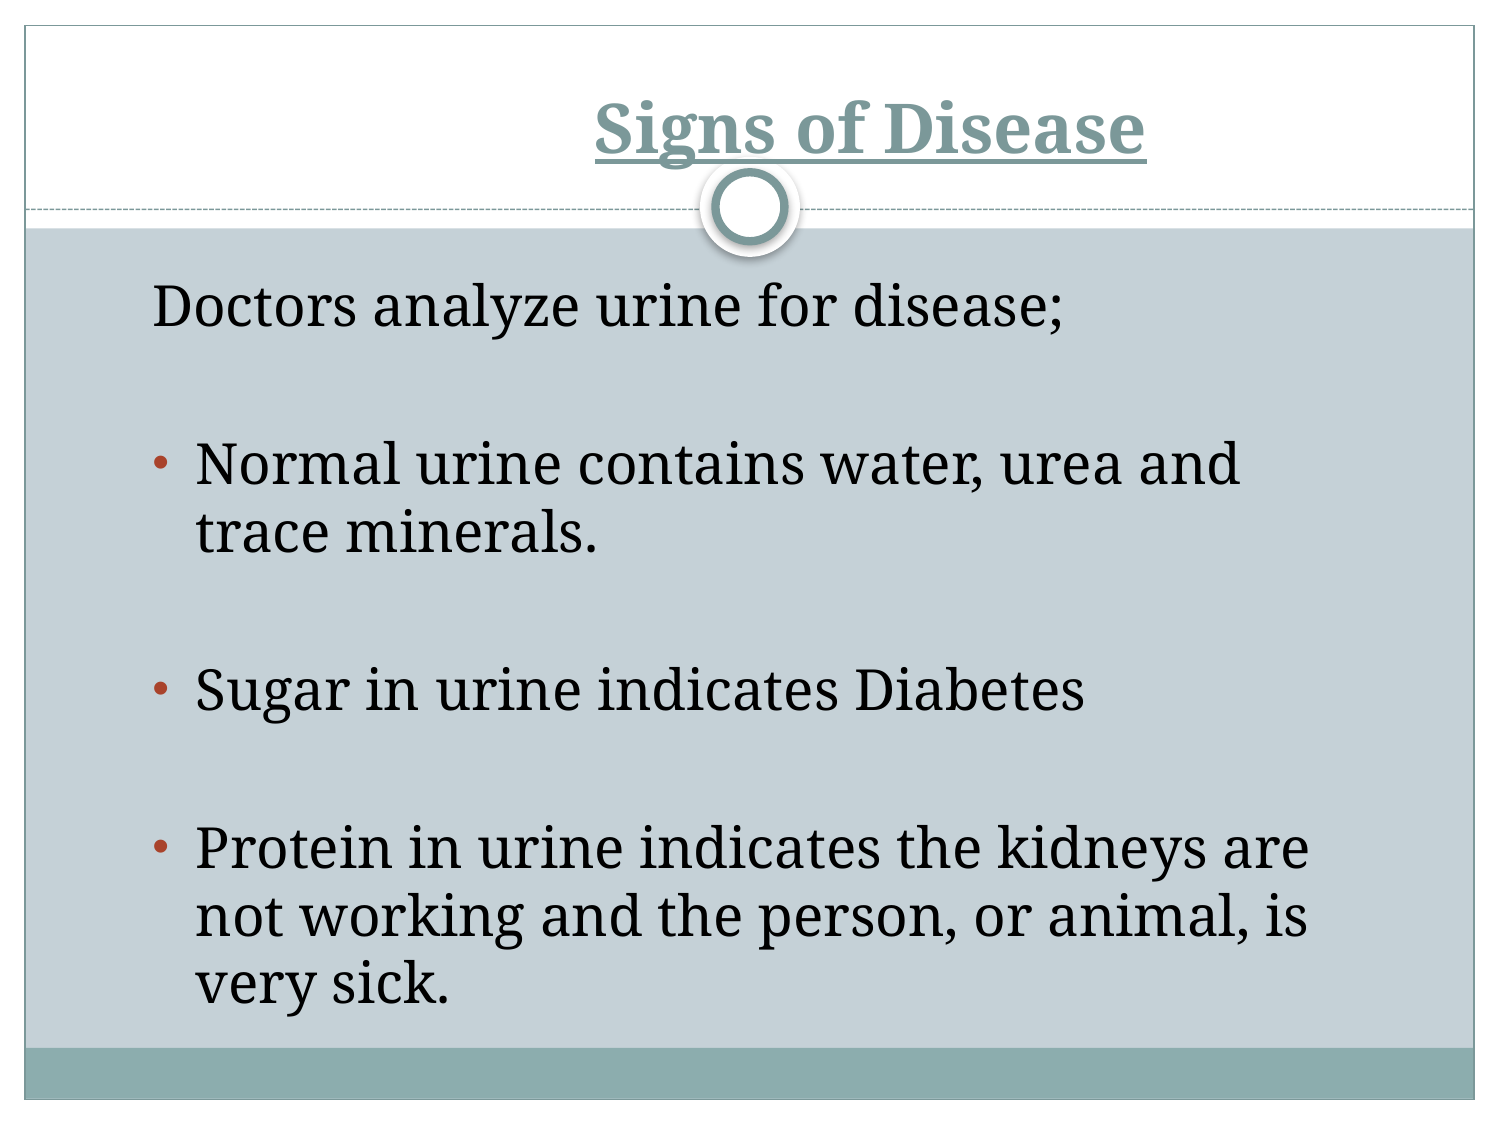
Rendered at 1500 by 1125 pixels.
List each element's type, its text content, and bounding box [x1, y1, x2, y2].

list Doctors analyze urine for disease; Normal urine contains water, urea and trace minerals. Sugar in urine indicates Diabetes Protein in urine indicates the kidneys are not working and the person, or animal, is very sick. [137, 262, 1389, 1025]
title Signs of Disease [250, 50, 1492, 175]
